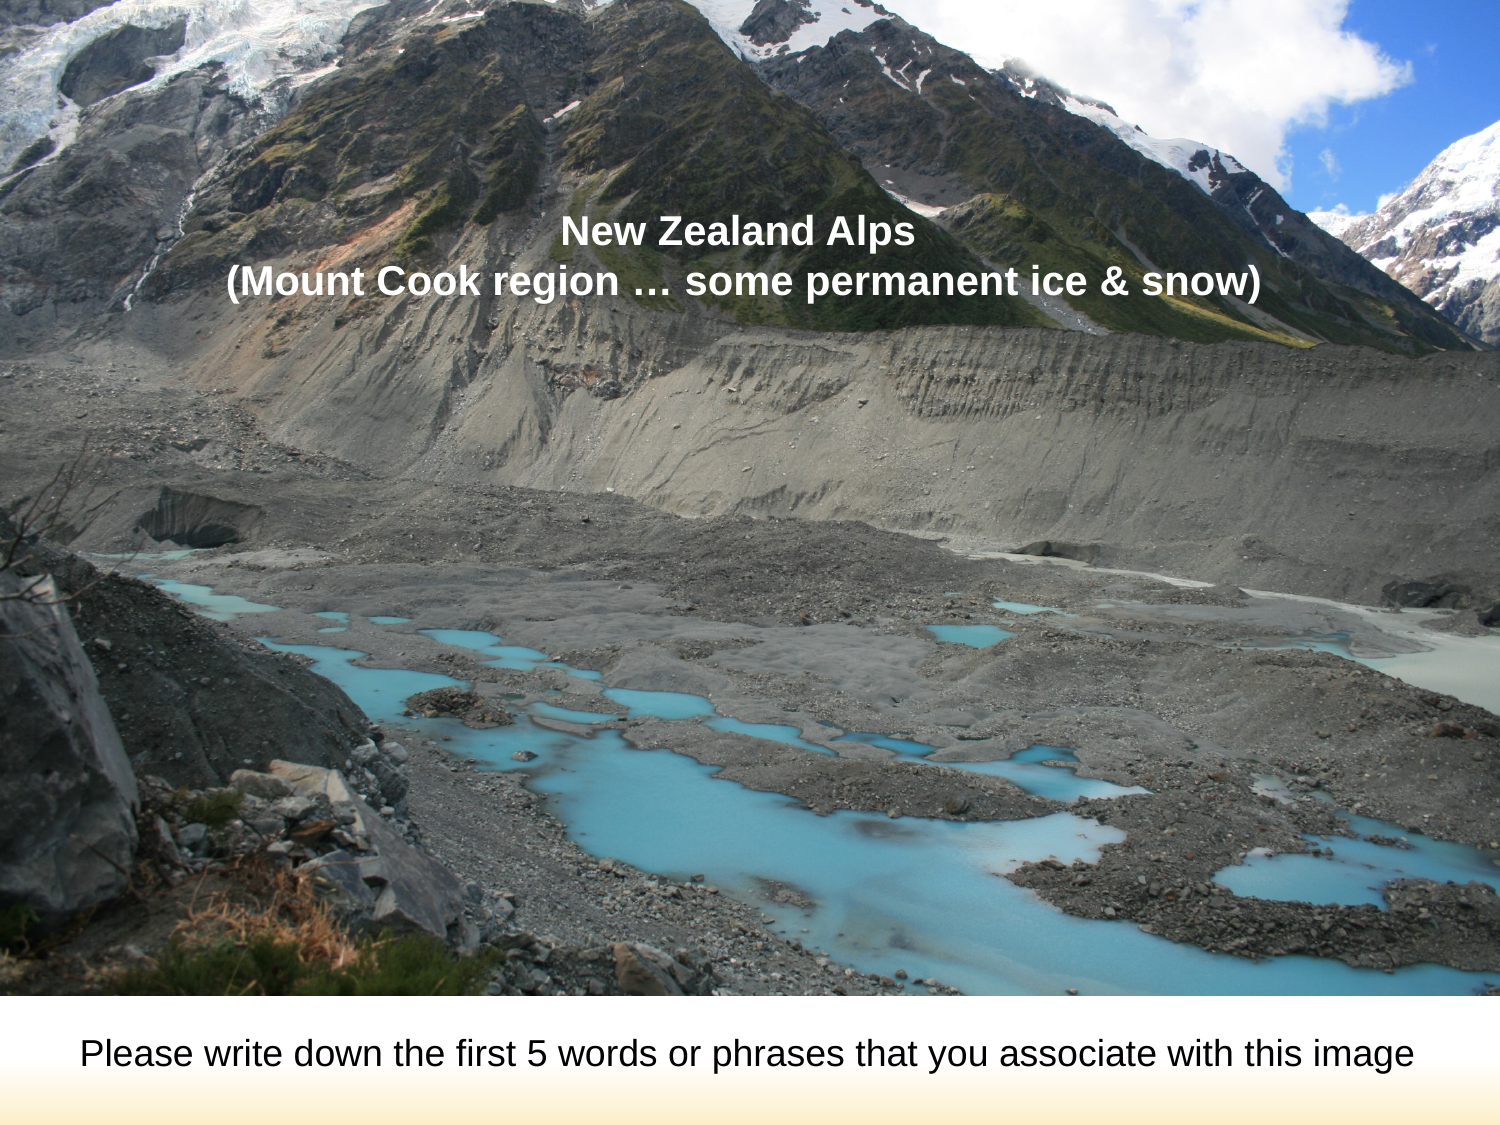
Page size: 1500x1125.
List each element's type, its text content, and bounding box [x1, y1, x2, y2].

text_box Please write down the first 5 words or phrases that you associate with this image [64, 1022, 1436, 1082]
picture [0, 0, 1500, 996]
